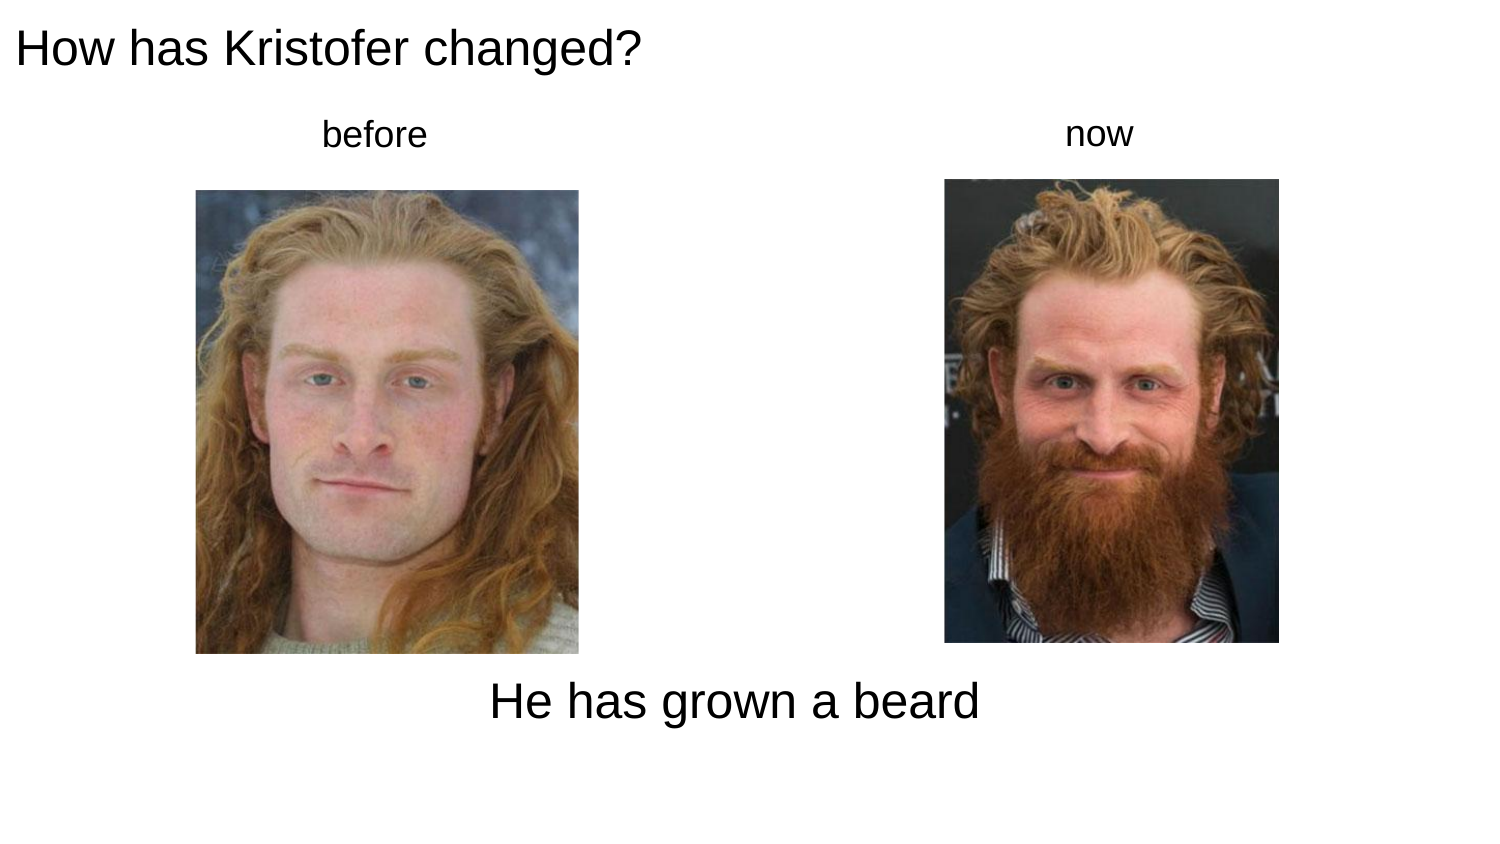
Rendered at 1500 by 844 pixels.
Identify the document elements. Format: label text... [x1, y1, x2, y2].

picture [943, 178, 1280, 643]
text_box How has Kristofer changed? [0, 0, 819, 96]
text_box He has grown a beard [159, 653, 1312, 778]
picture [195, 189, 579, 654]
title before [39, 96, 711, 189]
text_box now [767, 94, 1432, 190]
